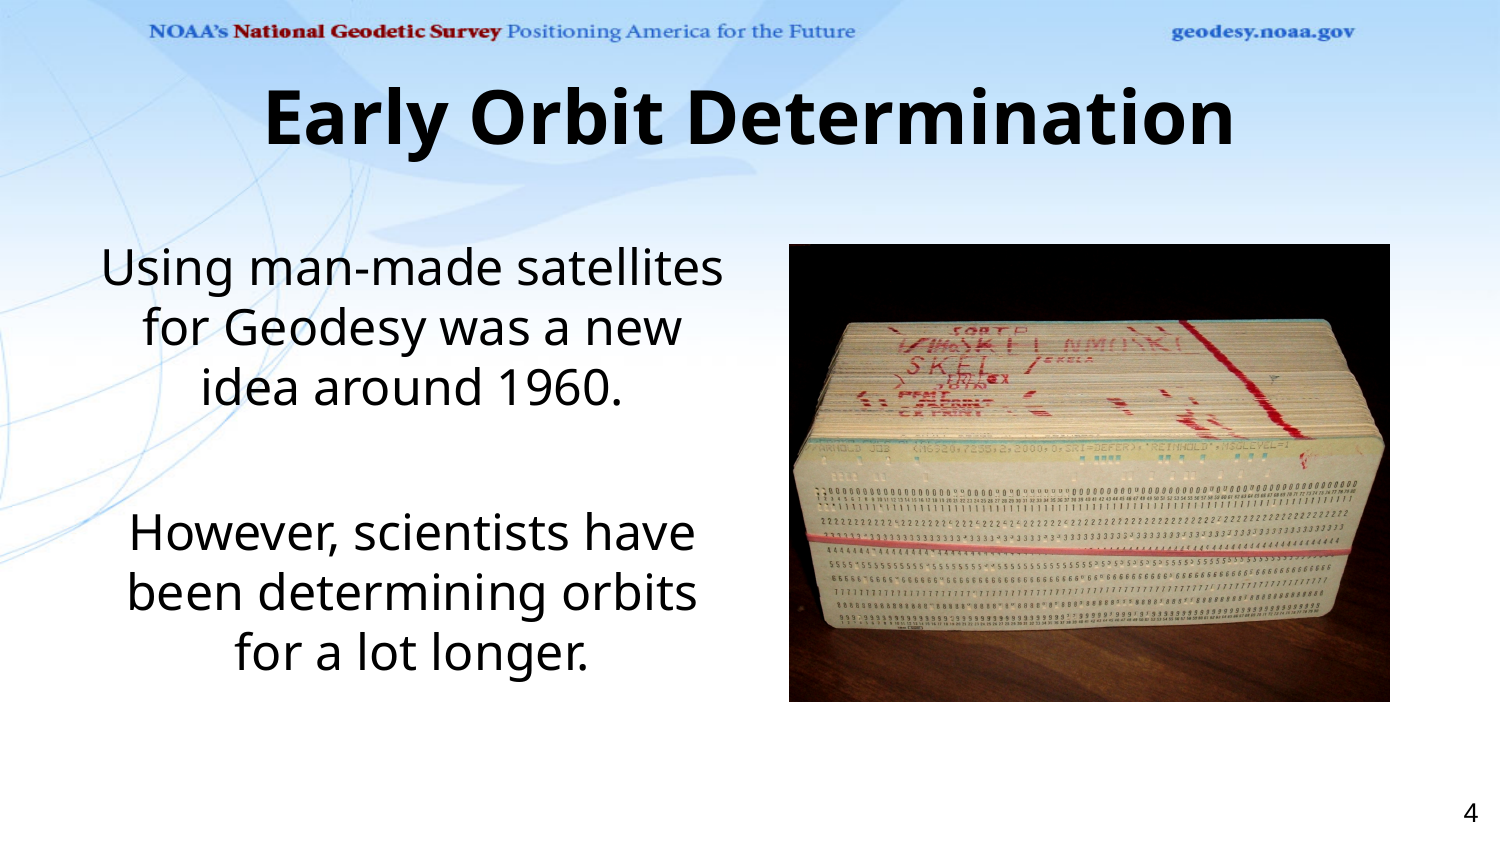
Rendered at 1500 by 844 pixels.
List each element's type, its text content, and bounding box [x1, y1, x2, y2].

list Using man-made satellites for Geodesy was a new idea around 1960. However, scientists have been determining orbits for a lot longer. [75, 220, 750, 725]
slide_number ‹#› [1403, 779, 1494, 844]
title Early Orbit Determination [75, 33, 1425, 175]
picture [0, 0, 1500, 844]
